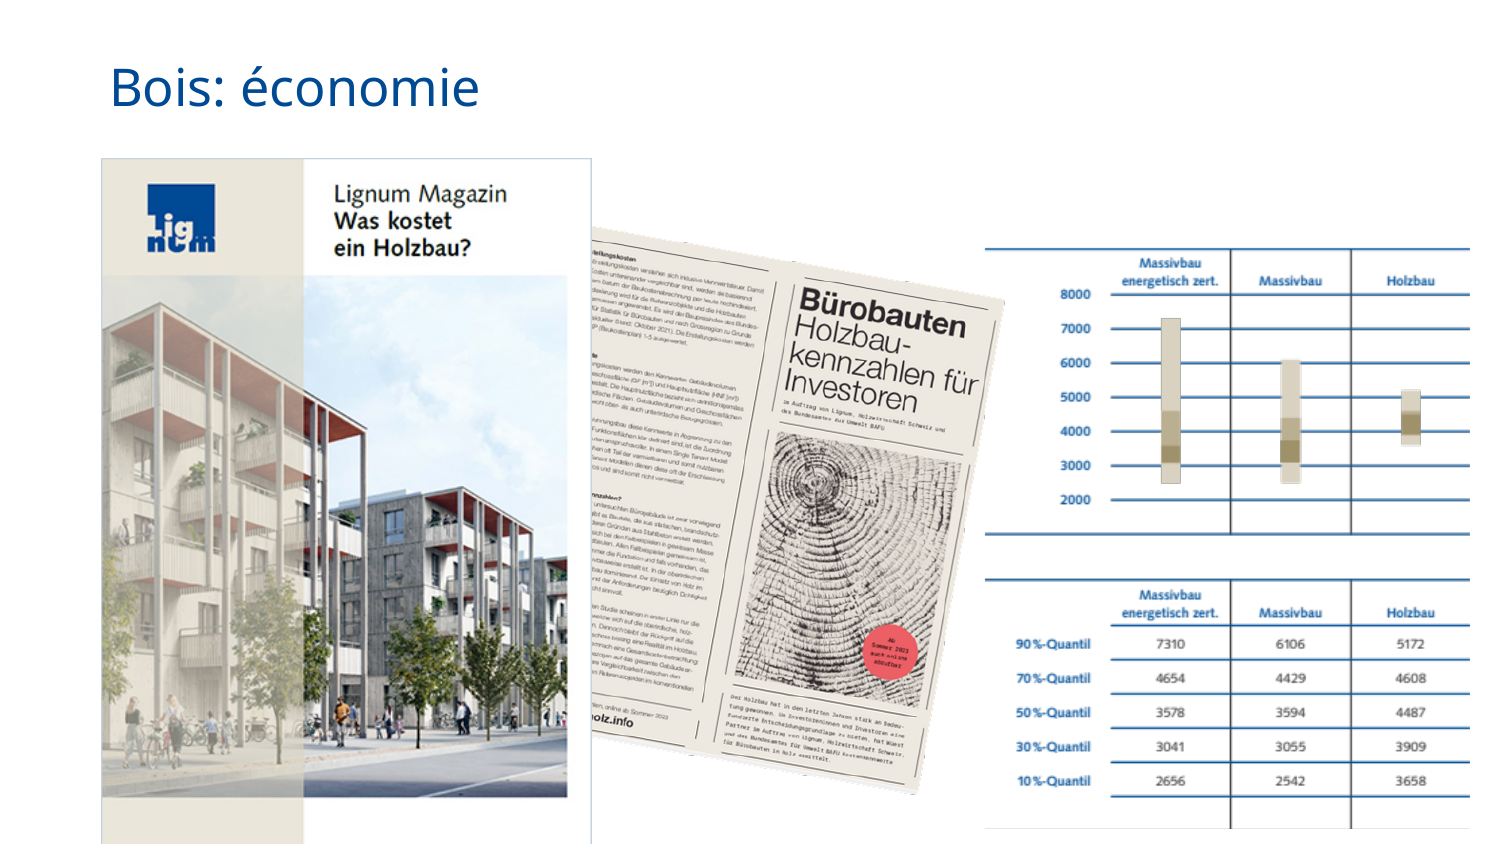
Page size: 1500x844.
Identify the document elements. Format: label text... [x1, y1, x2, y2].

picture [101, 158, 1471, 844]
text_box Bois: économie [94, 47, 1405, 154]
